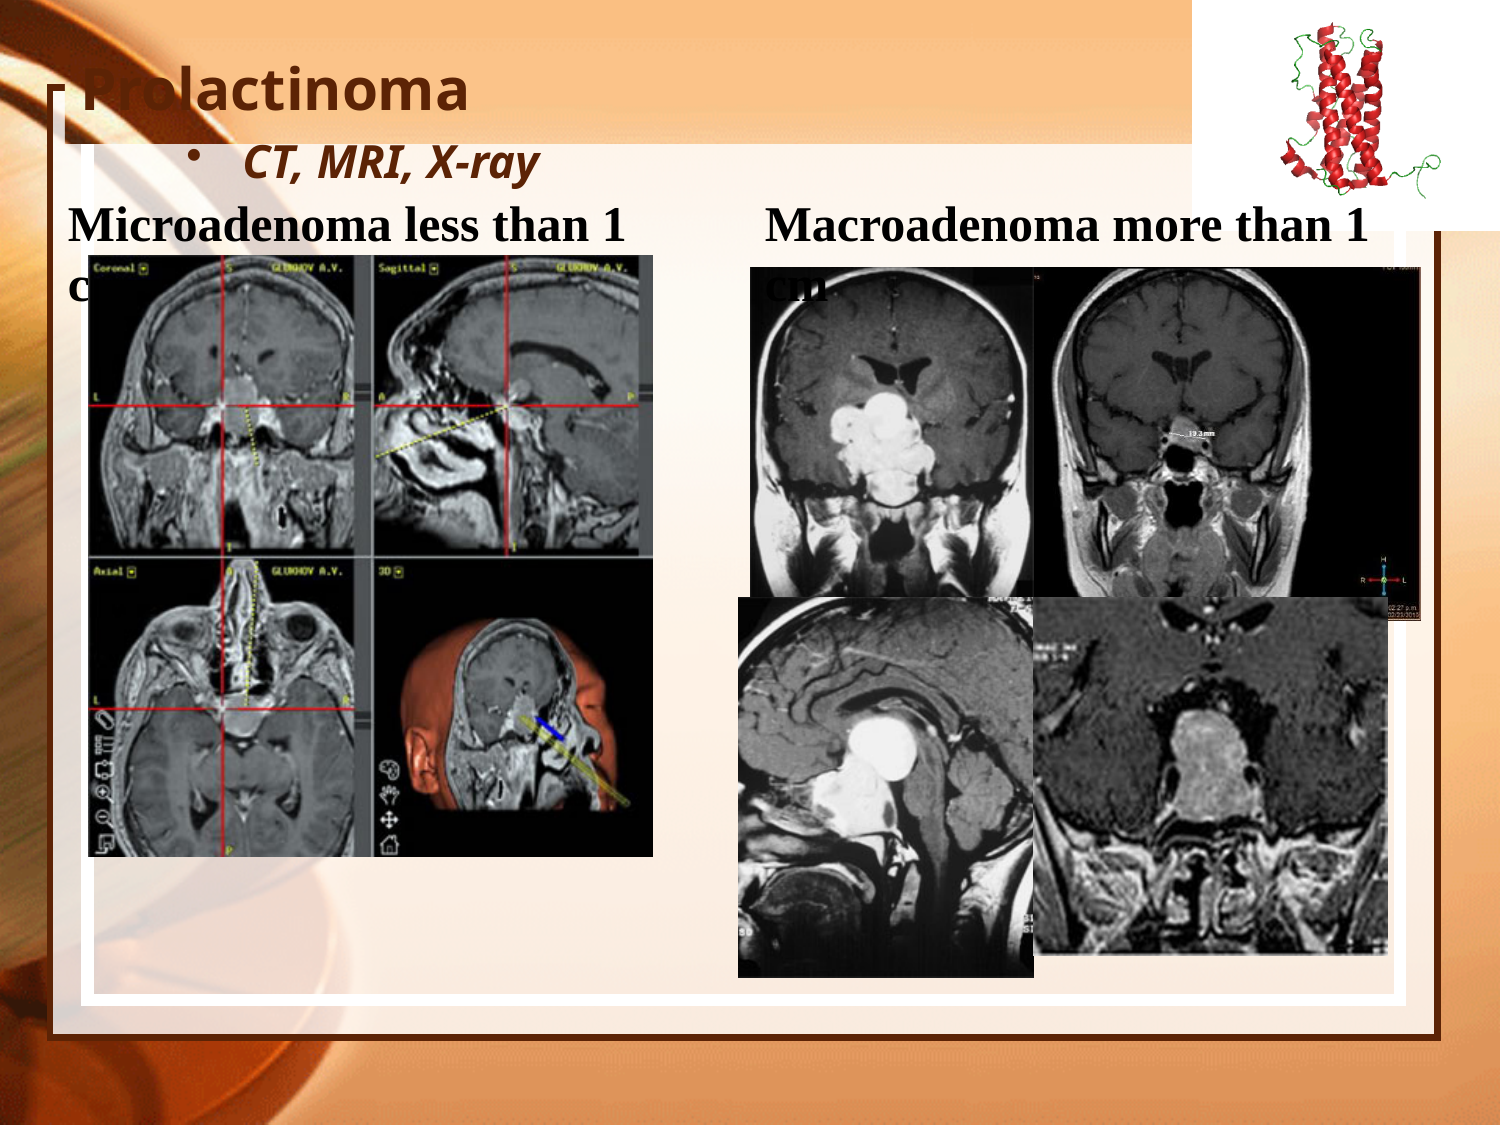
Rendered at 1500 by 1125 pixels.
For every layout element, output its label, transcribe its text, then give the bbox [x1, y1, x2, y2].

text_box Macroadenoma more than 1 cm [750, 184, 1400, 265]
picture [0, 0, 1500, 1125]
list CT, MRI, X-ray [170, 125, 1187, 280]
title Prolactinoma [64, 30, 1187, 144]
text_box Microadenoma less than 1 cm [53, 184, 703, 320]
